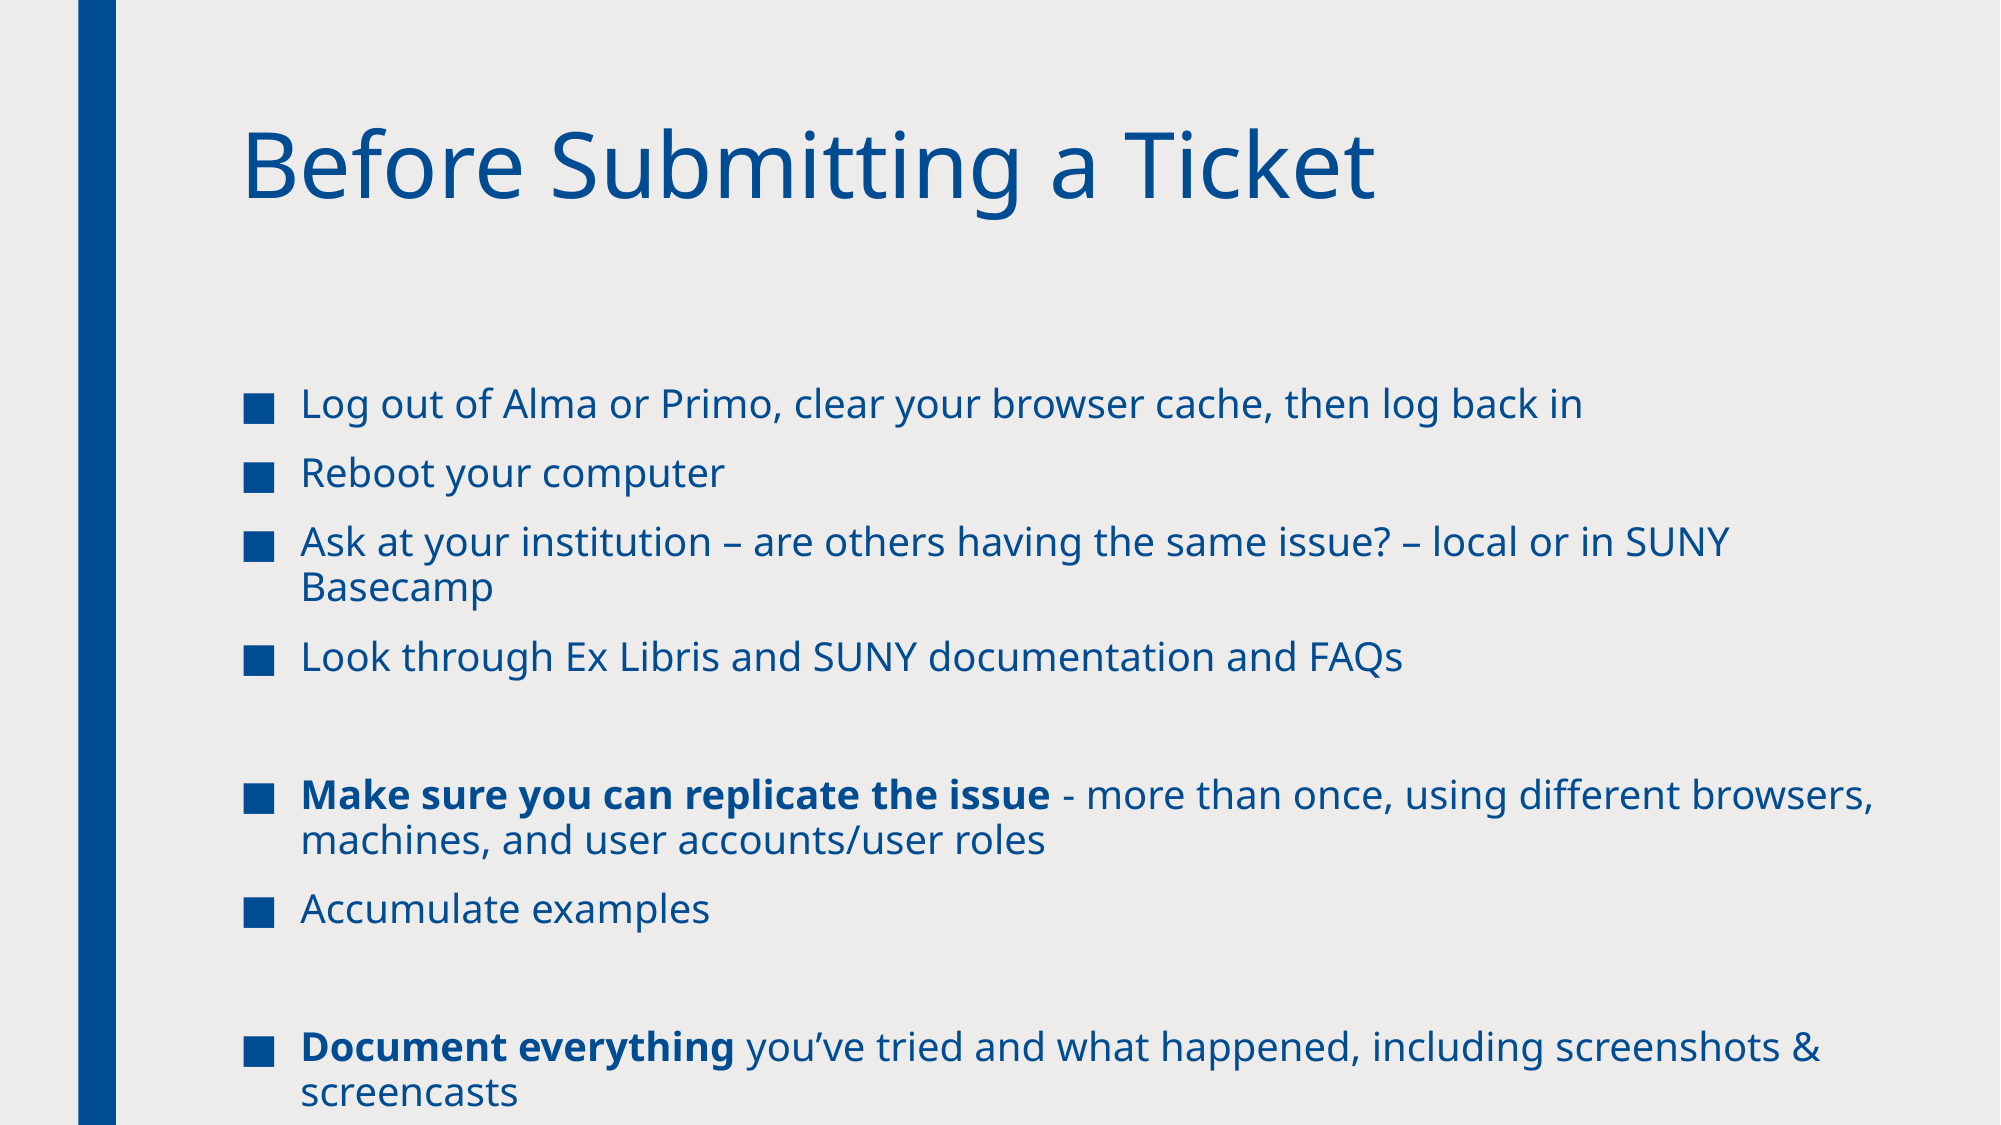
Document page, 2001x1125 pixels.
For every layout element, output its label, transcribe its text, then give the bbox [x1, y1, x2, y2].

title Before Submitting a Ticket [225, 112, 1800, 357]
list Log out of Alma or Primo, clear your browser cache, then log back in Reboot your computer Ask at your institution – are others having the same issue? – local or in SUNY Basecamp Look through Ex Libris and SUNY documentation and FAQs Make sure you can replicate the issue - more than once, using different browsers, machines, and user accounts/user roles Accumulate examples Document everything you’ve tried and what happened, including screenshots & screencasts [225, 375, 1892, 1125]
